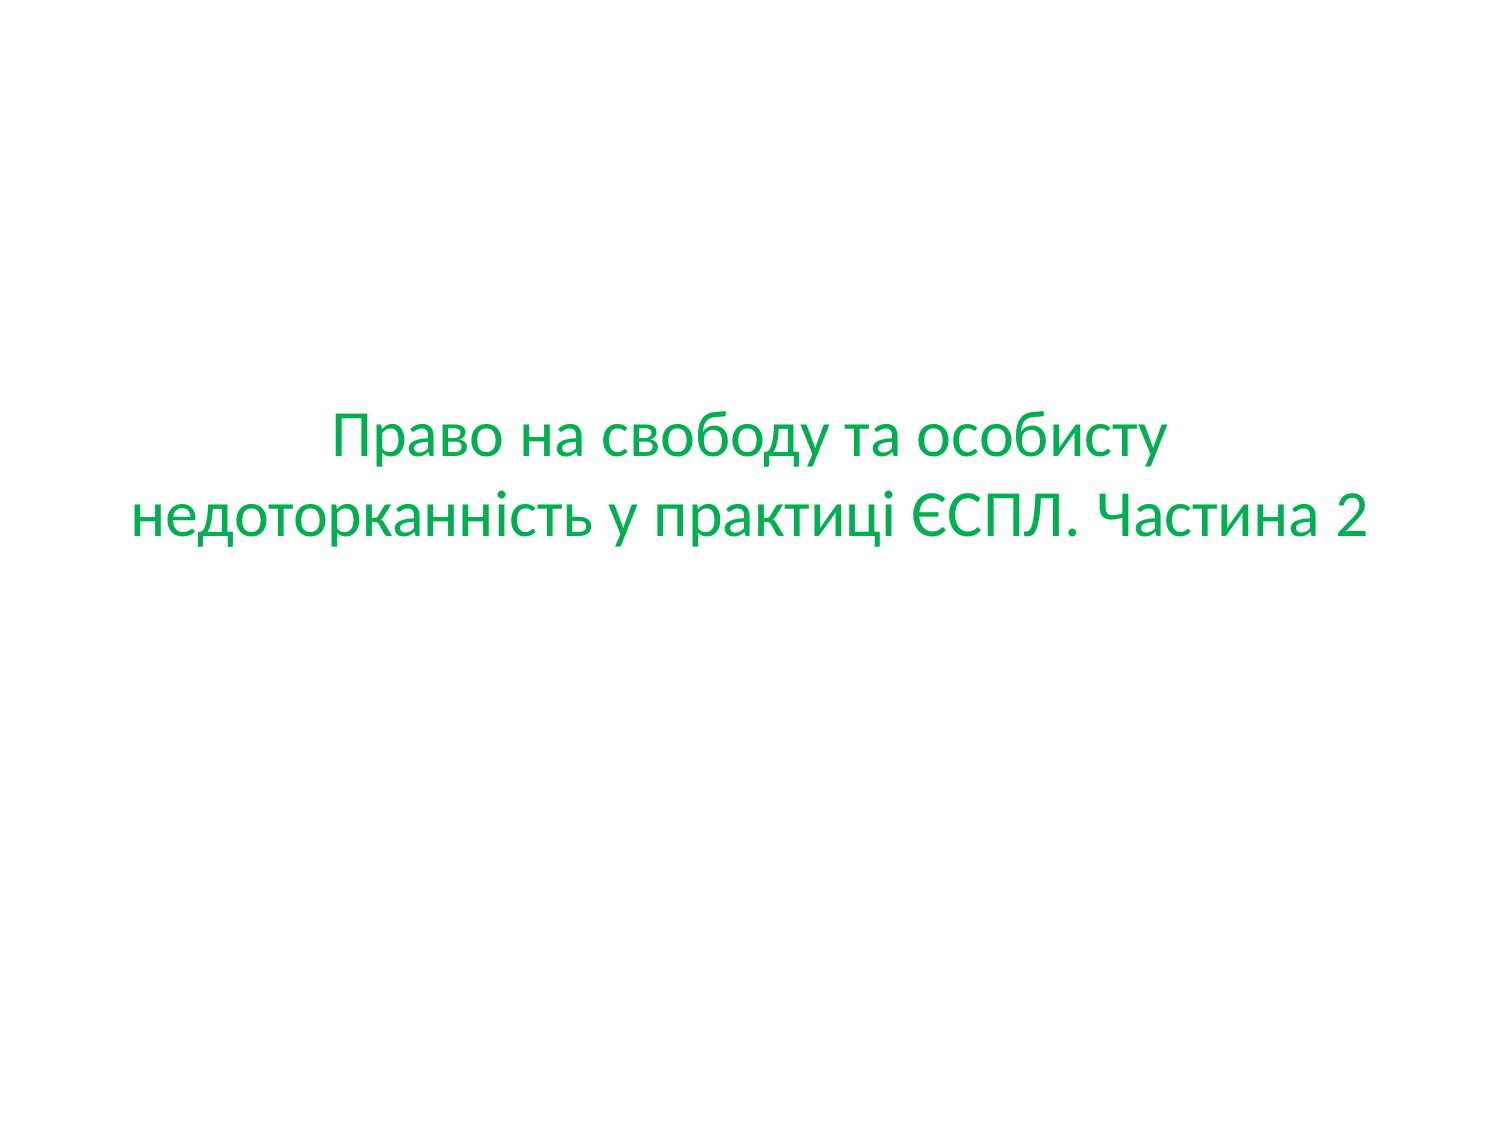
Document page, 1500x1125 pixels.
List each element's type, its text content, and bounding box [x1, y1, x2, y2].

title Право на свободу та особисту недоторканність у практиці ЄСПЛ. Частина 2 [112, 349, 1388, 591]
